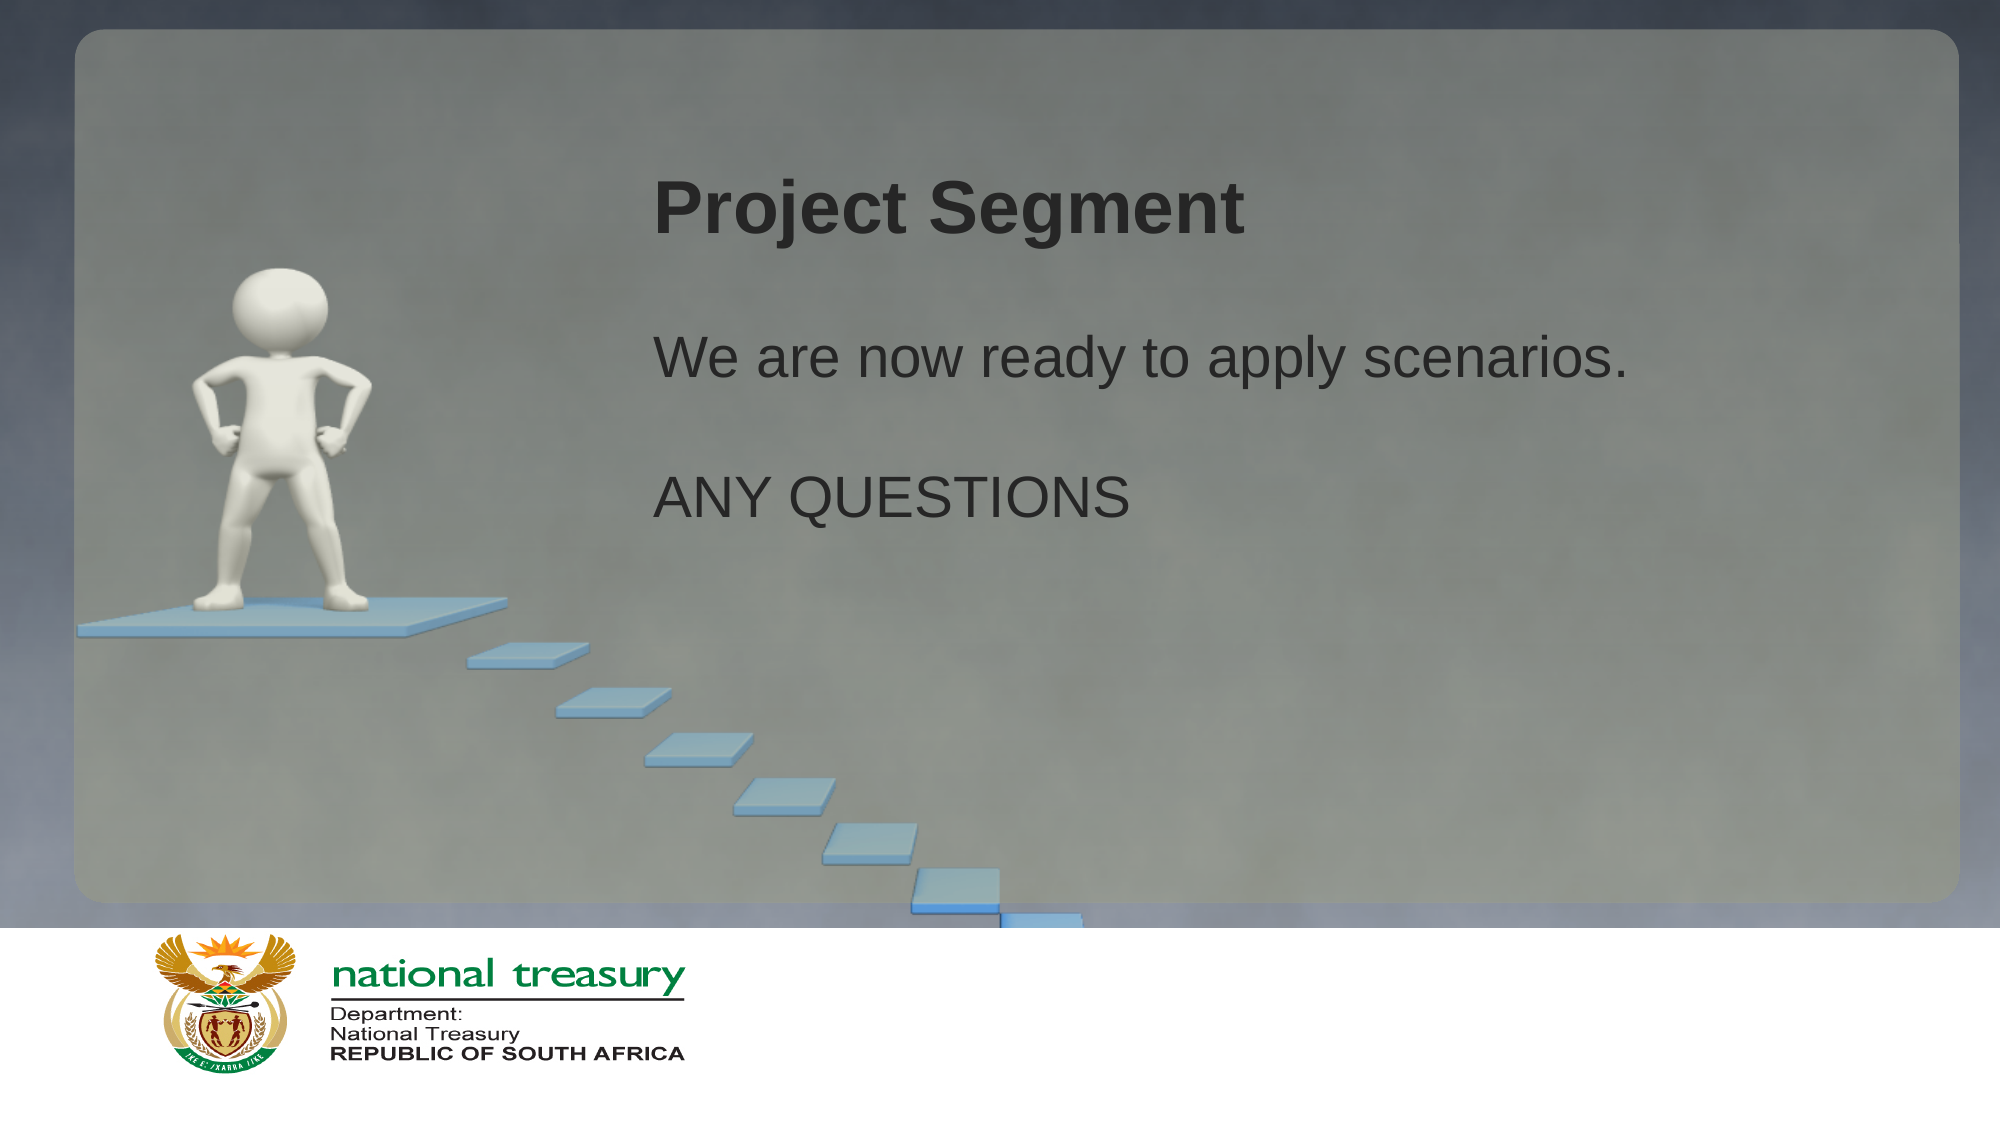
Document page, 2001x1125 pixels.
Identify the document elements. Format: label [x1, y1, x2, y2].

picture [0, 0, 2000, 1125]
text_box [74, 28, 1960, 903]
